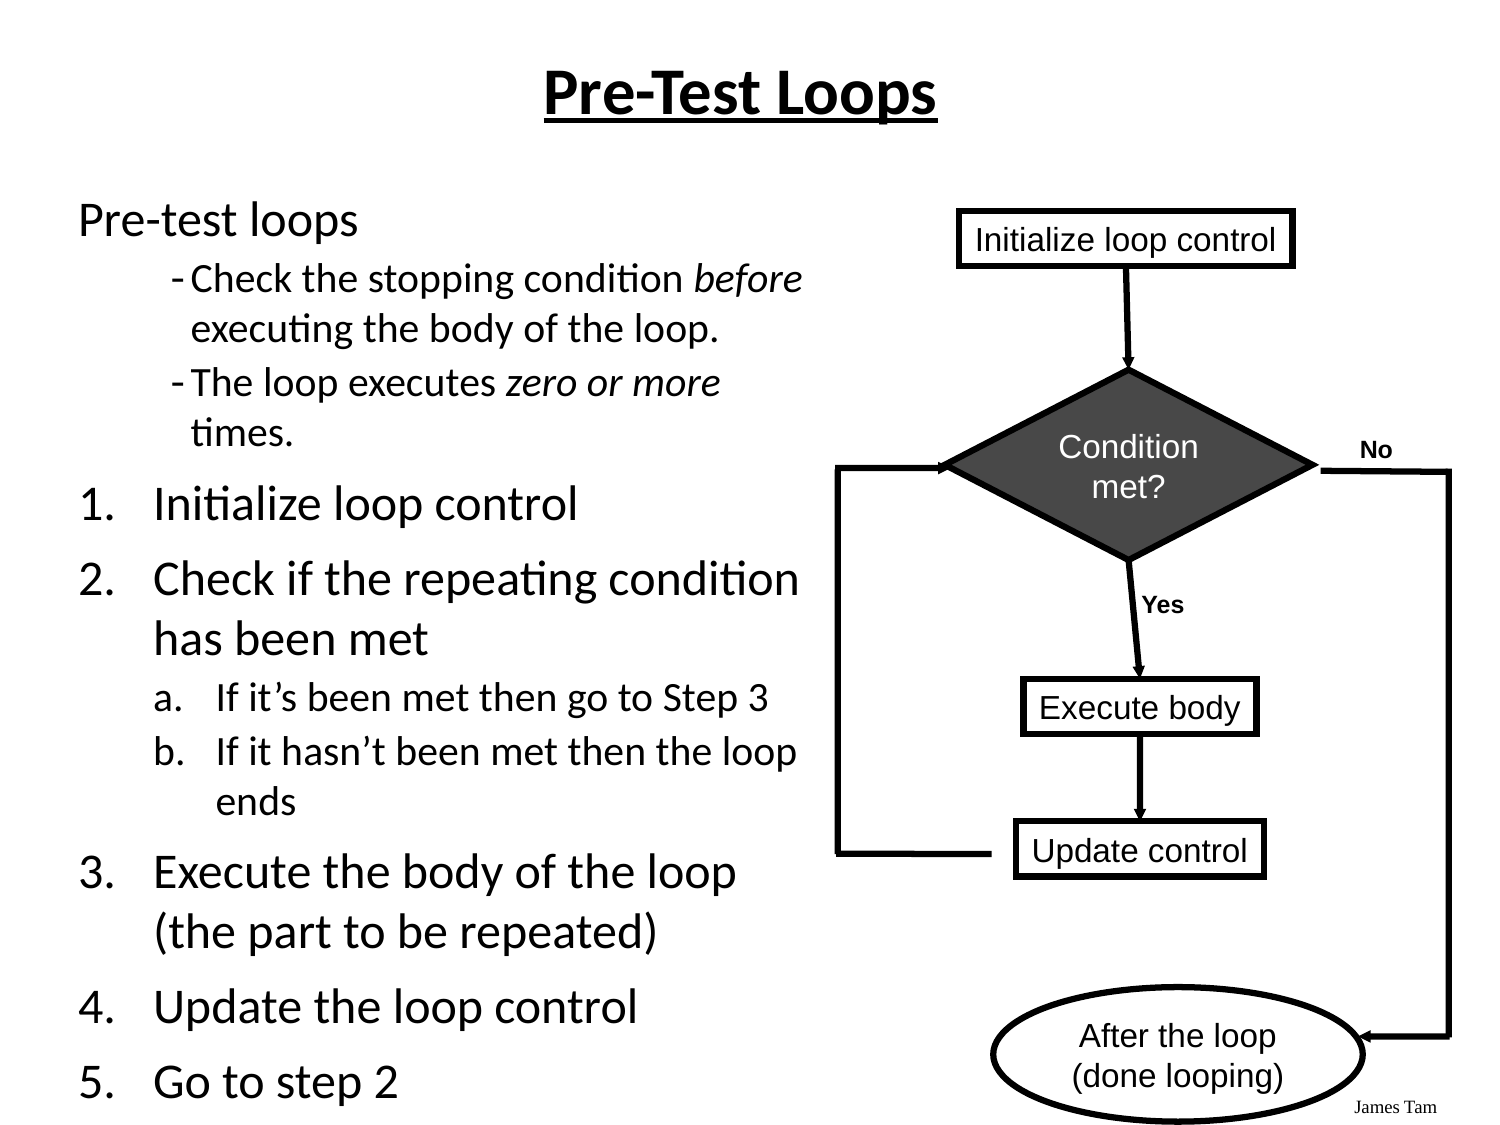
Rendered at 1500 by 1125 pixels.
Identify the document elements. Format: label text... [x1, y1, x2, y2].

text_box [1125, 560, 1220, 676]
title Pre-Test Loops [70, 49, 1411, 136]
list Pre-test loops Check the stopping condition before executing the body of the loop. The loop executes zero or more times. Initialize loop control Check if the repeating condition has been met If it’s been met then go to Step 3 If it hasn’t been met then the loop ends Execute the body of the loop (the part to be repeated) Update the loop control Go to step 2 [63, 179, 824, 1060]
text_box Initialize loop control [959, 210, 1293, 266]
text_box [944, 268, 1313, 466]
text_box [992, 425, 1450, 1123]
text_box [834, 467, 992, 855]
